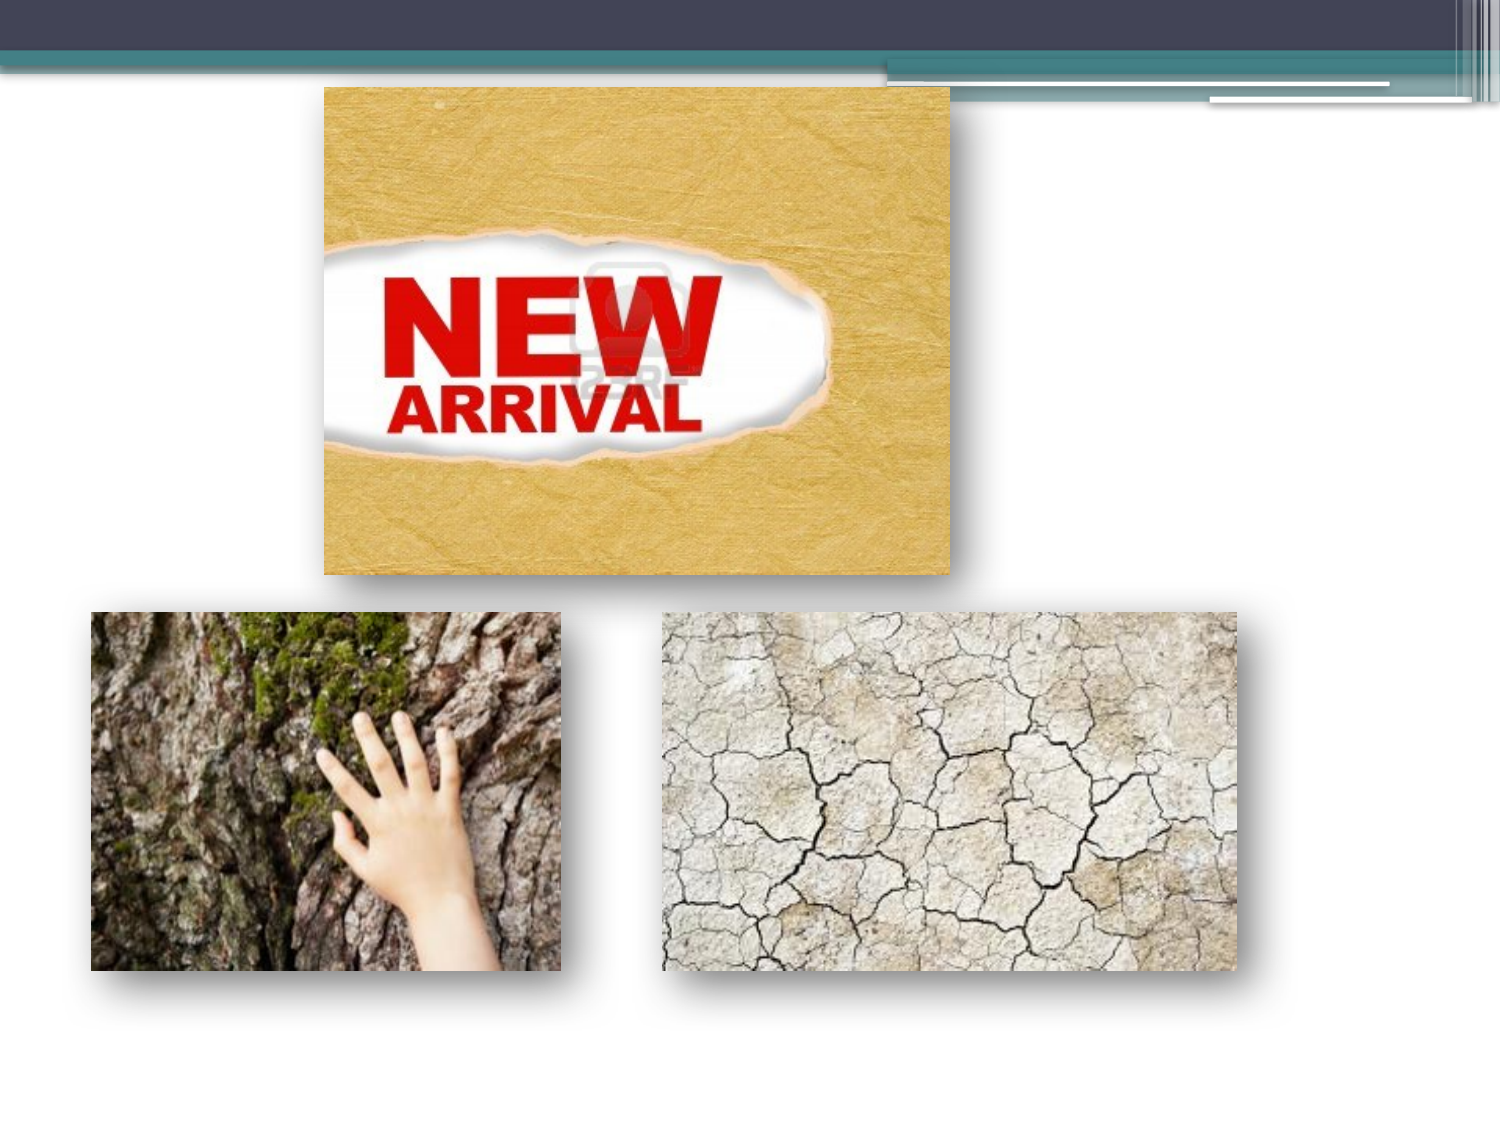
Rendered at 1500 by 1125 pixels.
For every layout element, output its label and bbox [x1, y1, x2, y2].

picture [324, 87, 950, 576]
picture [91, 612, 561, 971]
picture [662, 612, 1237, 971]
